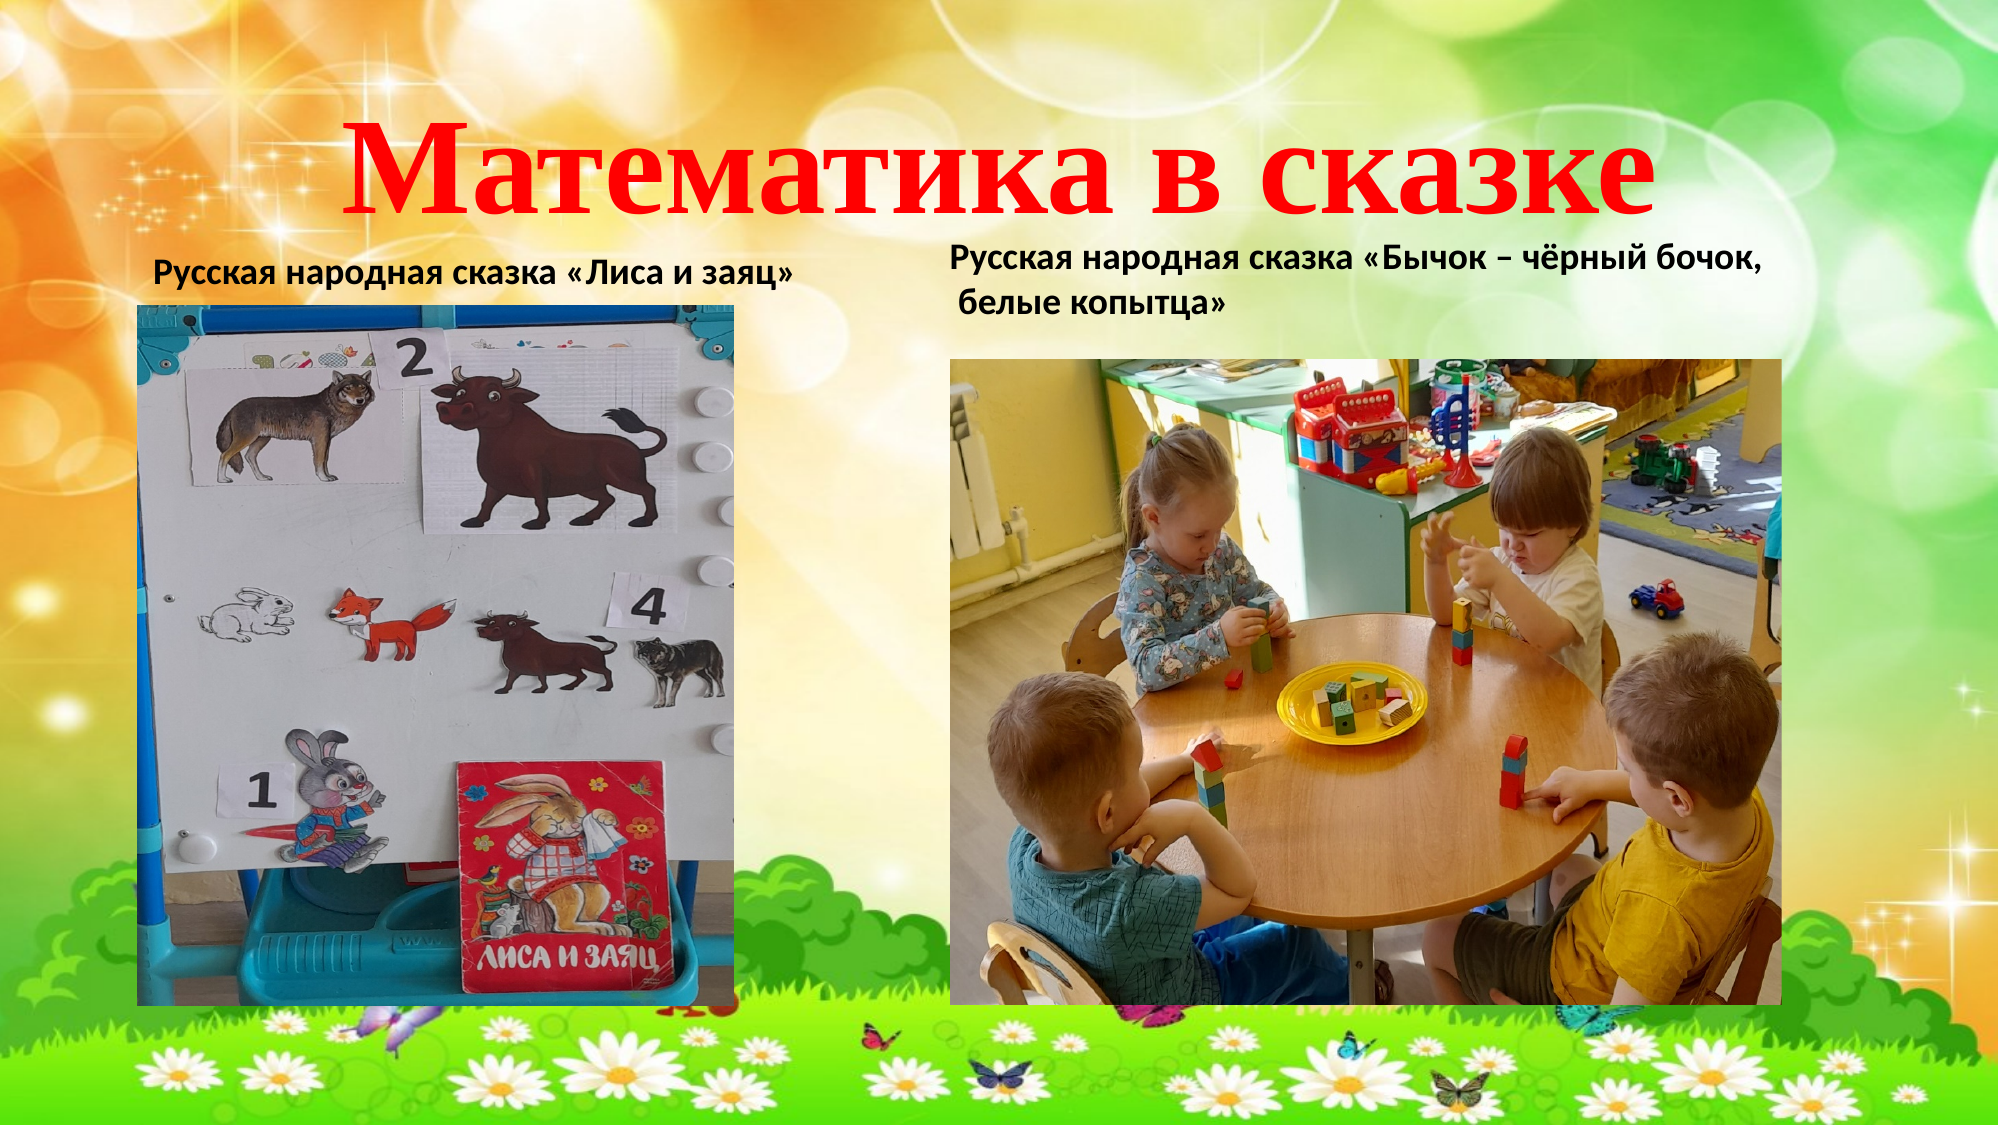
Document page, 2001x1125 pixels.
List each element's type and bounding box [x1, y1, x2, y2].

picture [0, 0, 1998, 1125]
list [137, 304, 734, 1006]
